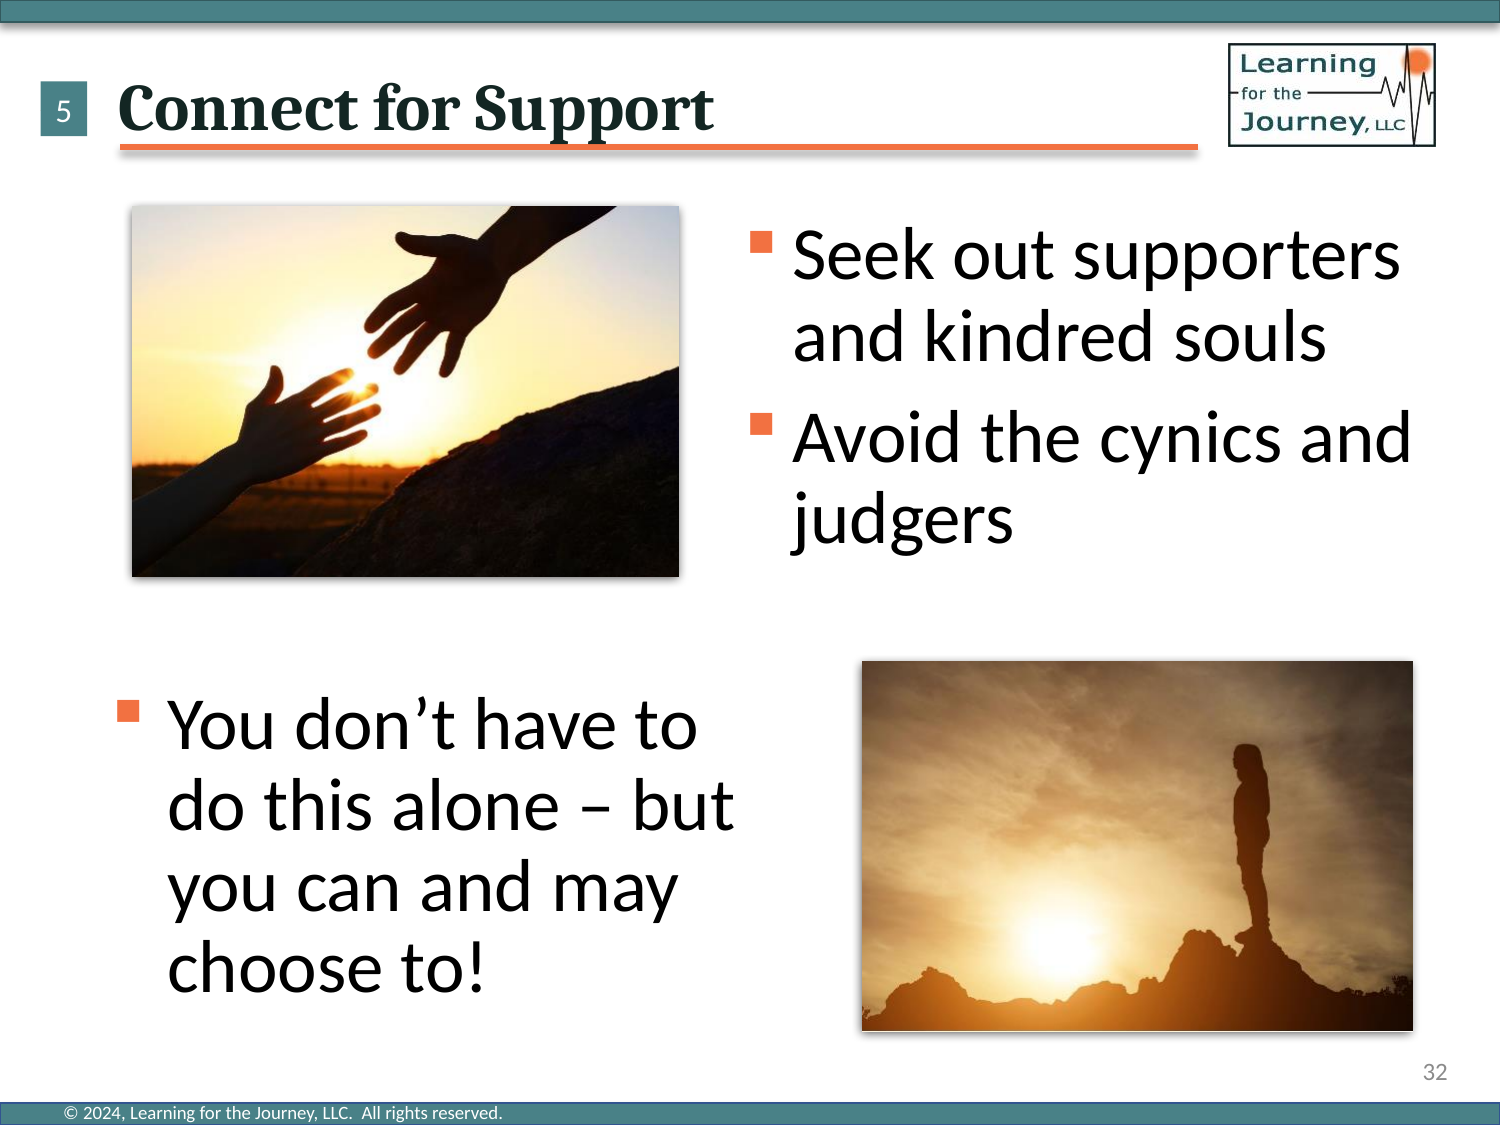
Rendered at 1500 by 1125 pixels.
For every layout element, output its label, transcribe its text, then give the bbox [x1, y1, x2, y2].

picture [132, 206, 679, 577]
list Seek out supporters and kindred souls Avoid the cynics and judgers [730, 207, 1456, 668]
title Connect for Support [103, 65, 1397, 153]
picture [862, 661, 1413, 1032]
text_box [40, 81, 88, 137]
picture [1228, 43, 1436, 147]
slide_number 32 [1125, 1040, 1463, 1101]
text_box You don’t have to do this alone – but you can and may choose to! [95, 676, 800, 1032]
